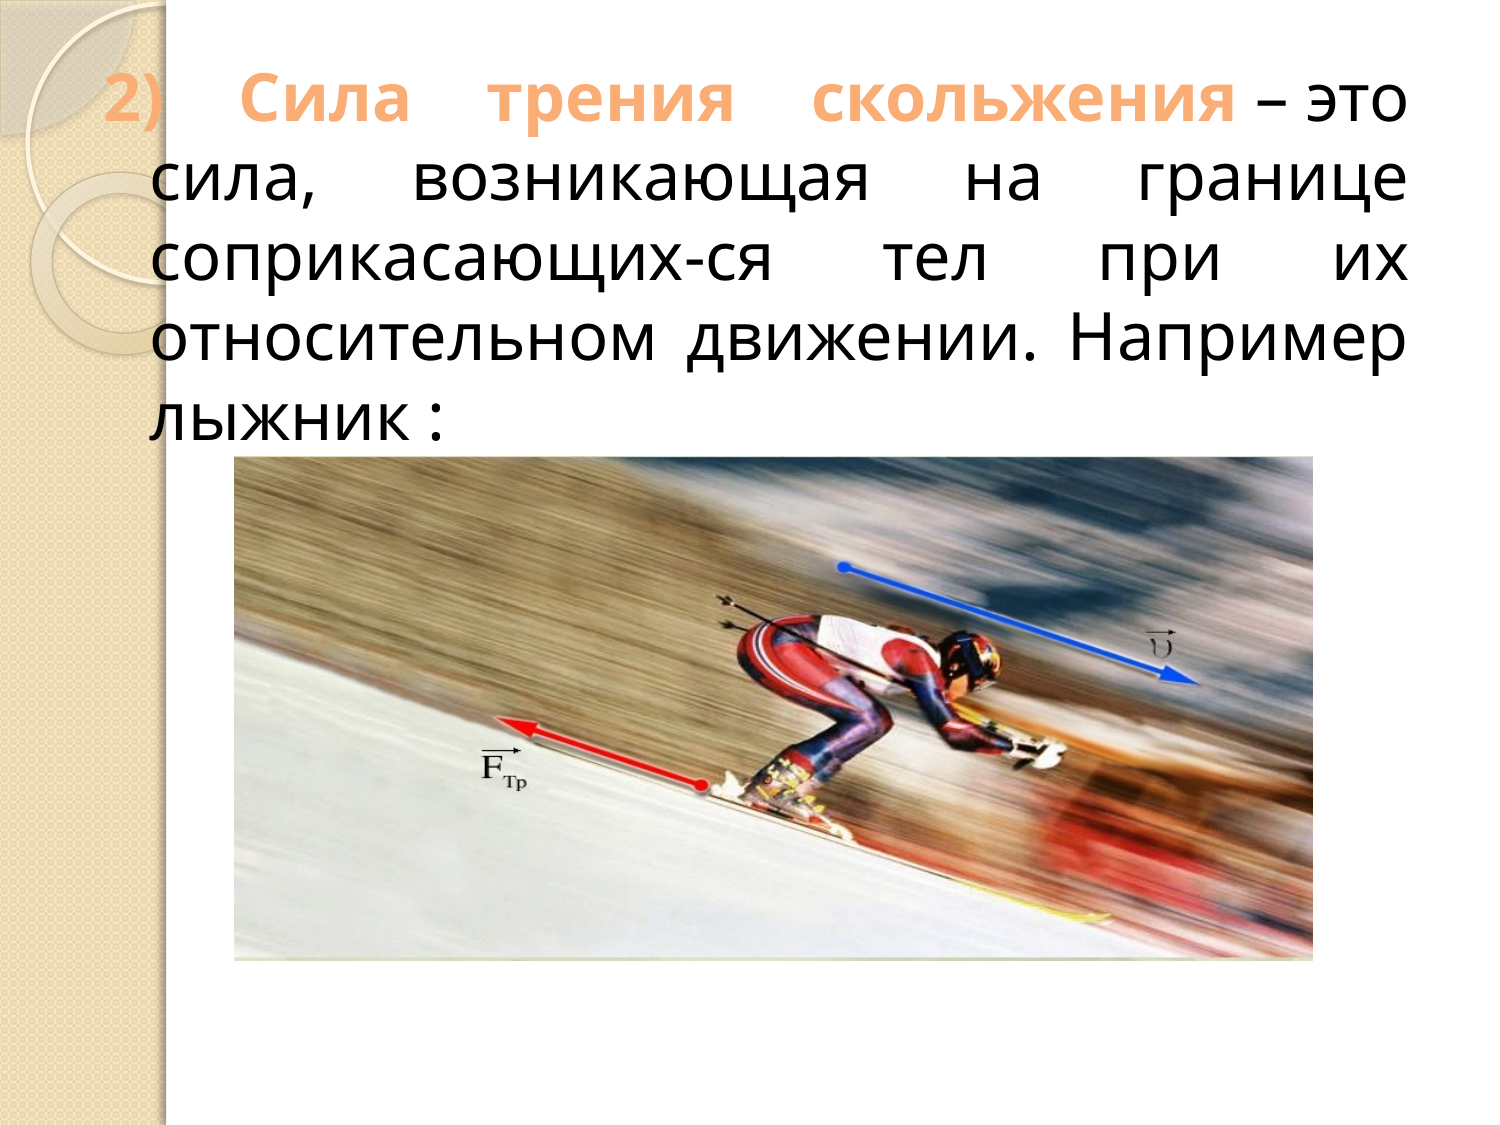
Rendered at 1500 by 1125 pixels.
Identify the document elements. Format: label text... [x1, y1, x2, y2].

list 2) Сила трения скольжения – это сила, возникающая на границе соприкасающих-ся тел при их относительном движении. Например лыжник : [75, 46, 1425, 1005]
picture [234, 456, 1313, 962]
